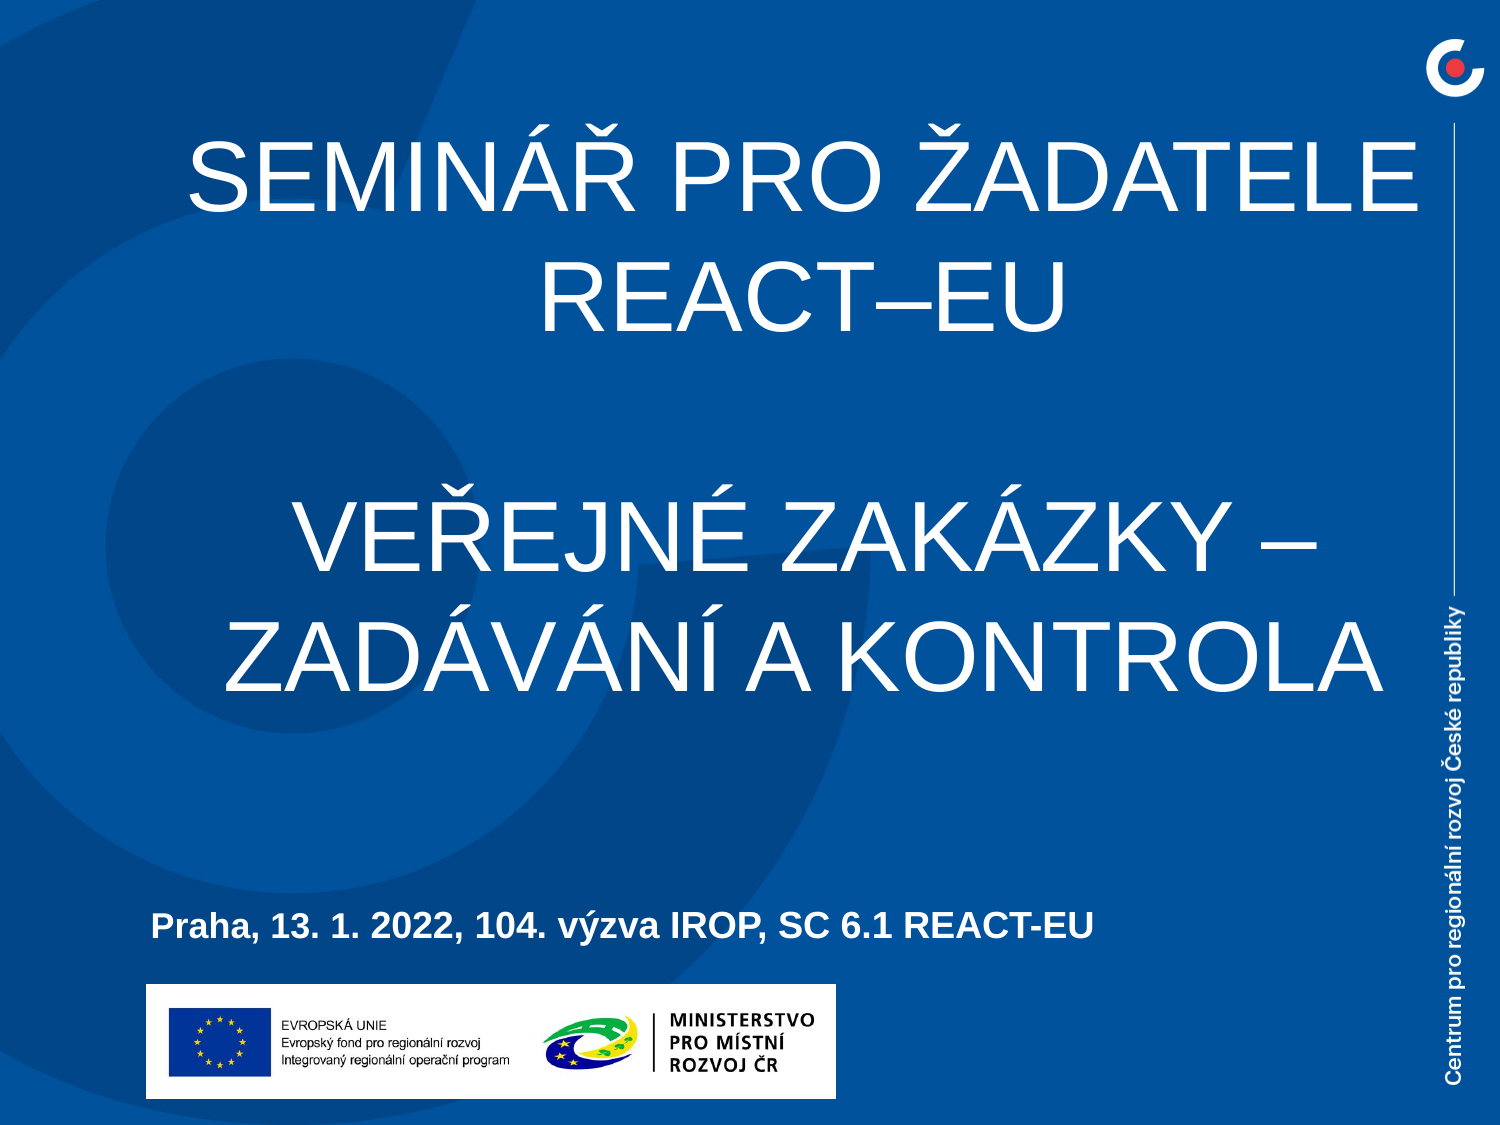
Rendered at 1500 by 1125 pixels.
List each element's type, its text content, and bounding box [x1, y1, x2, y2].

title Seminář pro žadatele REACT–EU Veřejné zakázky – zadávání a kontrola [135, 104, 1474, 415]
picture [0, 0, 1500, 1125]
list Praha, 13. 1. 2022, 104. výzva IROP, SC 6.1 REACT-EU [135, 893, 1207, 955]
